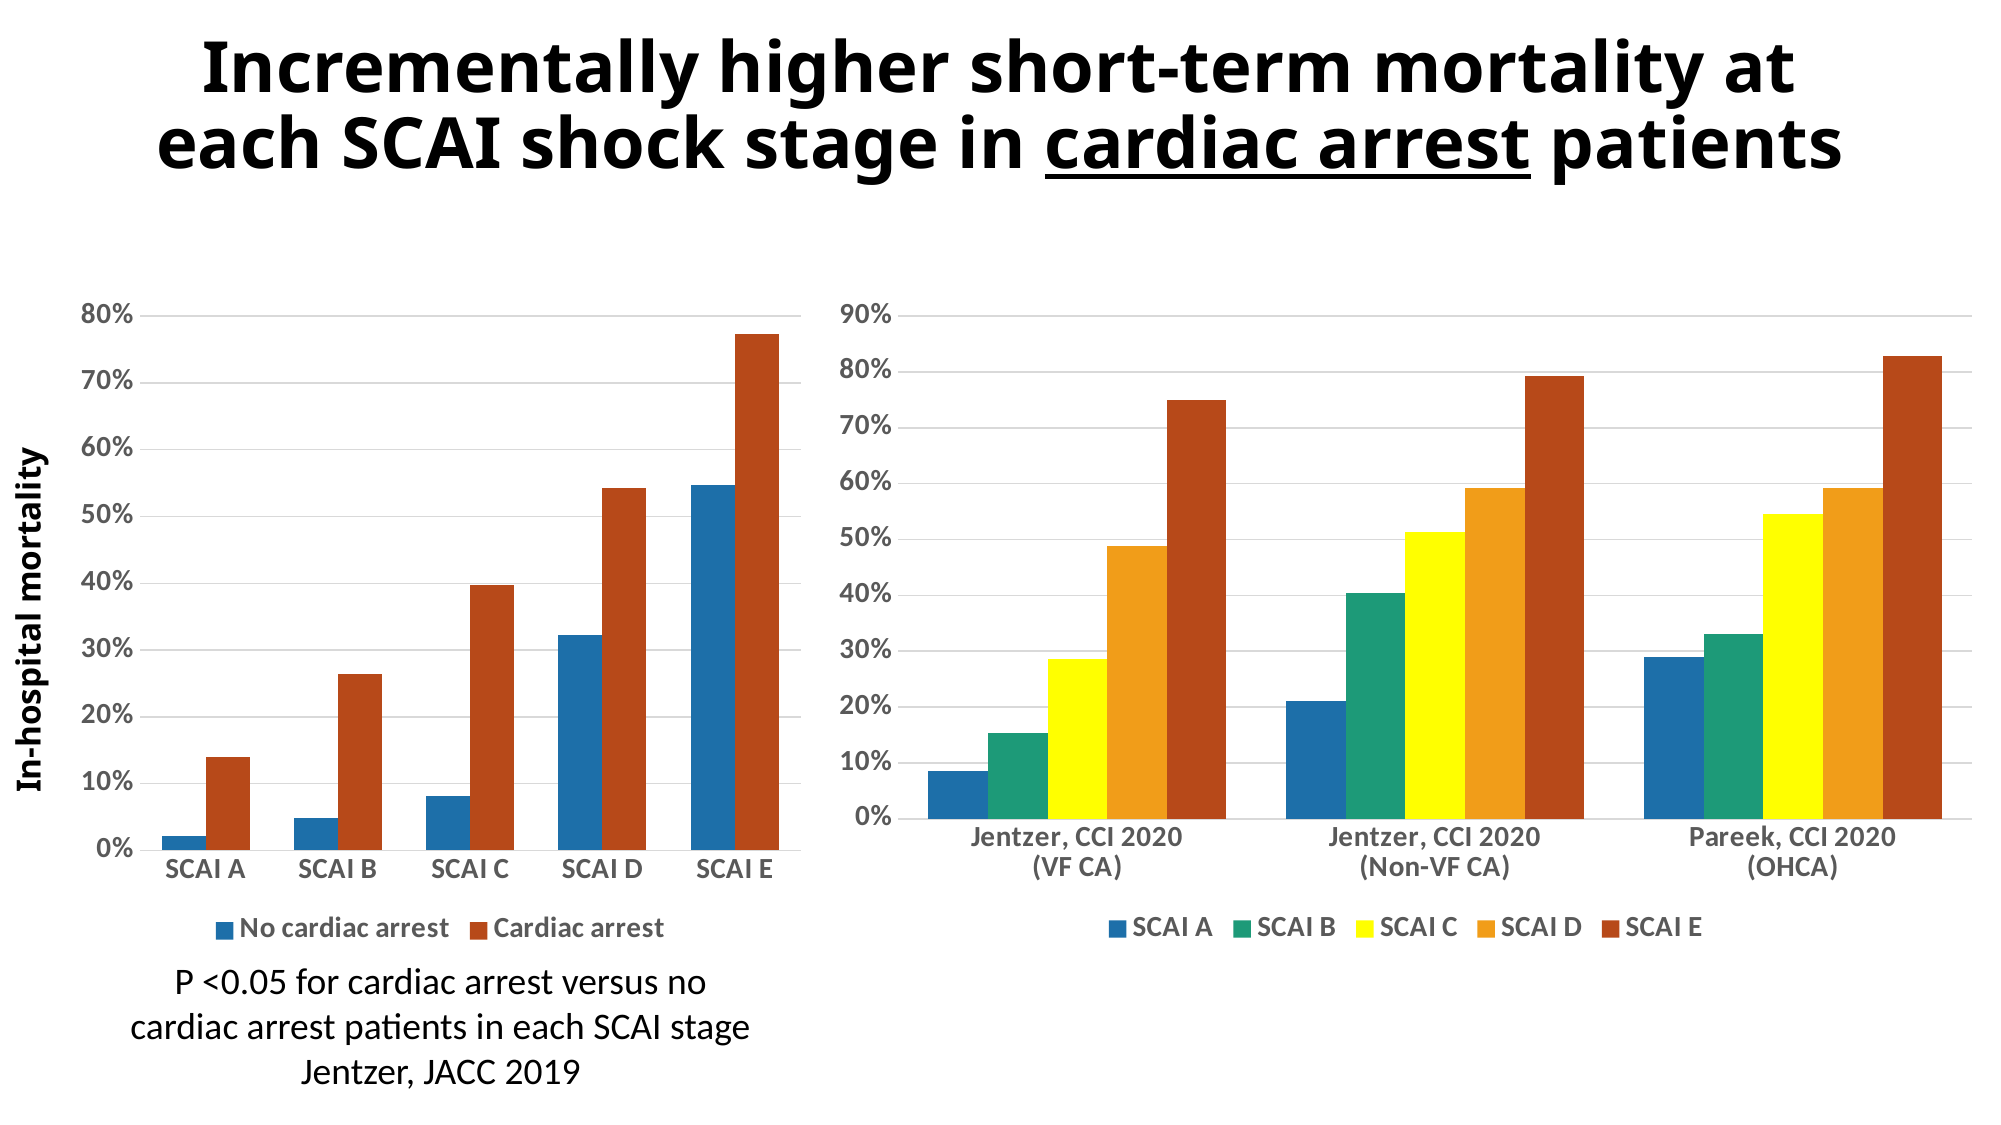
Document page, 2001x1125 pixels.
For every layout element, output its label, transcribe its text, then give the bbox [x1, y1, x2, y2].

text_box P <0.05 for cardiac arrest versus no cardiac arrest patients in each SCAI stage Jentzer, JACC 2019 [113, 952, 768, 1100]
chart [65, 287, 1996, 952]
text_box In-hospital mortality [0, 243, 66, 997]
title Incrementally higher short-term mortality at each SCAI shock stage in cardiac arrest patients [137, 0, 1863, 217]
